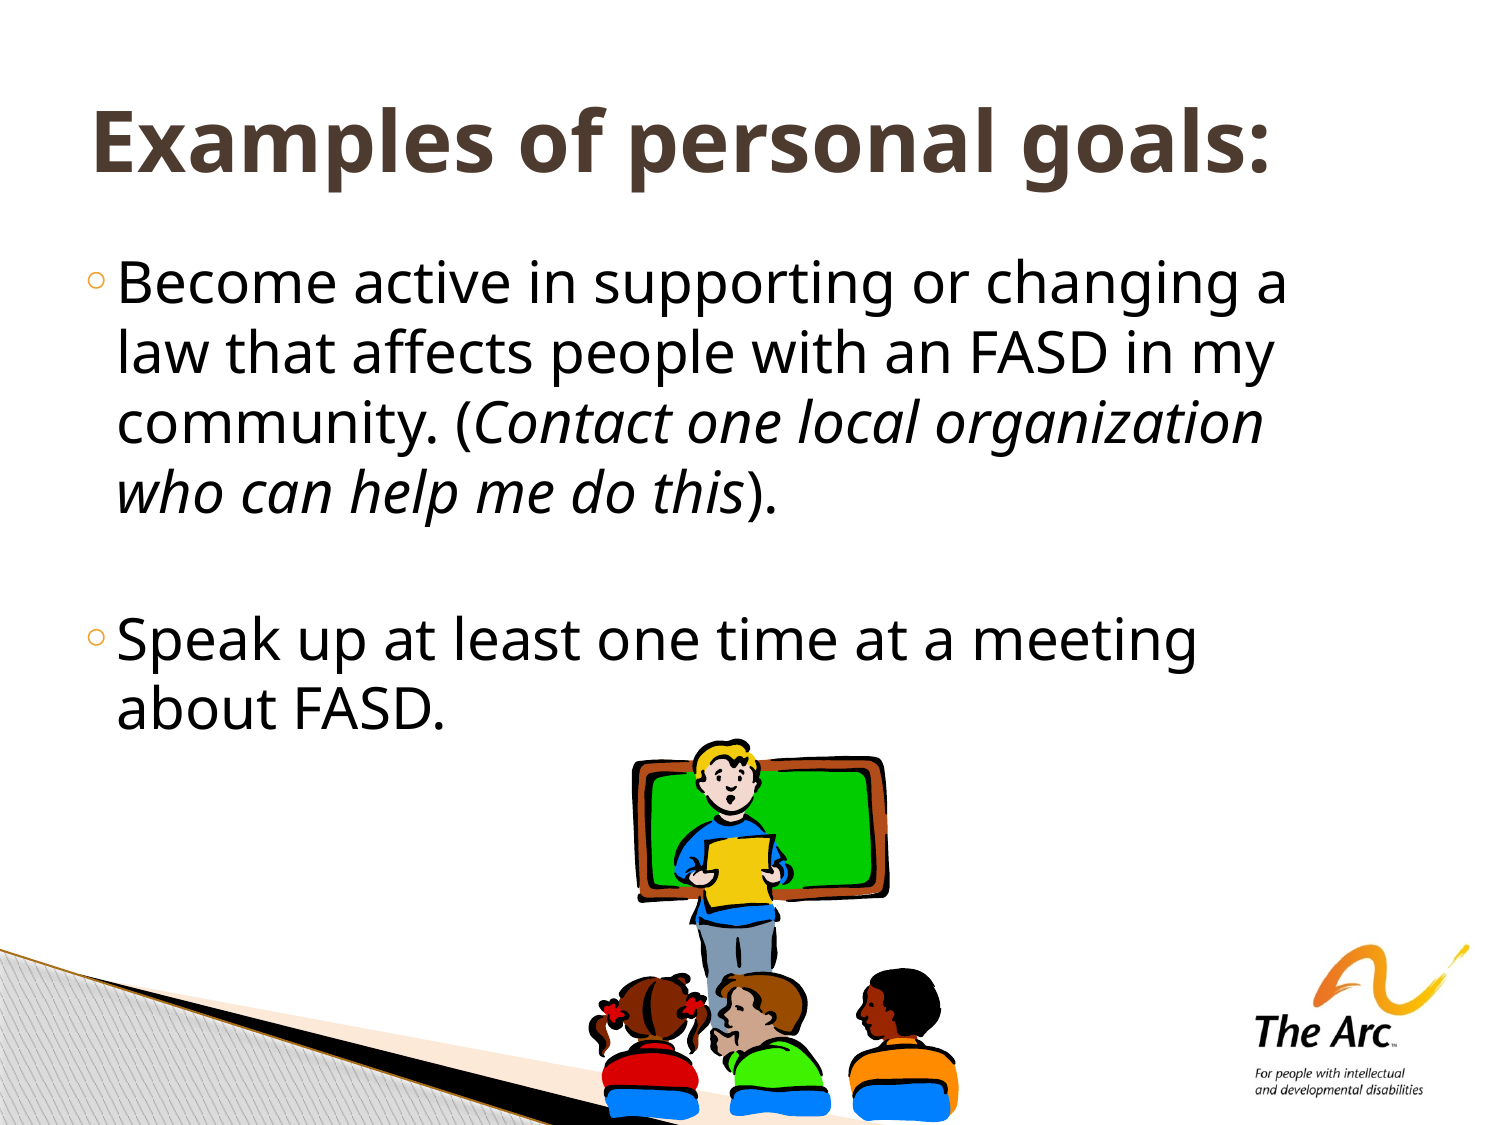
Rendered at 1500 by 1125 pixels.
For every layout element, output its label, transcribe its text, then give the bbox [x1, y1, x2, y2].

title Examples of personal goals: [75, 45, 1425, 233]
picture [587, 737, 960, 1125]
list Become active in supporting or changing a law that affects people with an FASD in my community. (Contact one local organization who can help me do this). Speak up at least one time at a meeting about FASD. [0, 237, 1351, 981]
picture [1224, 913, 1500, 1125]
